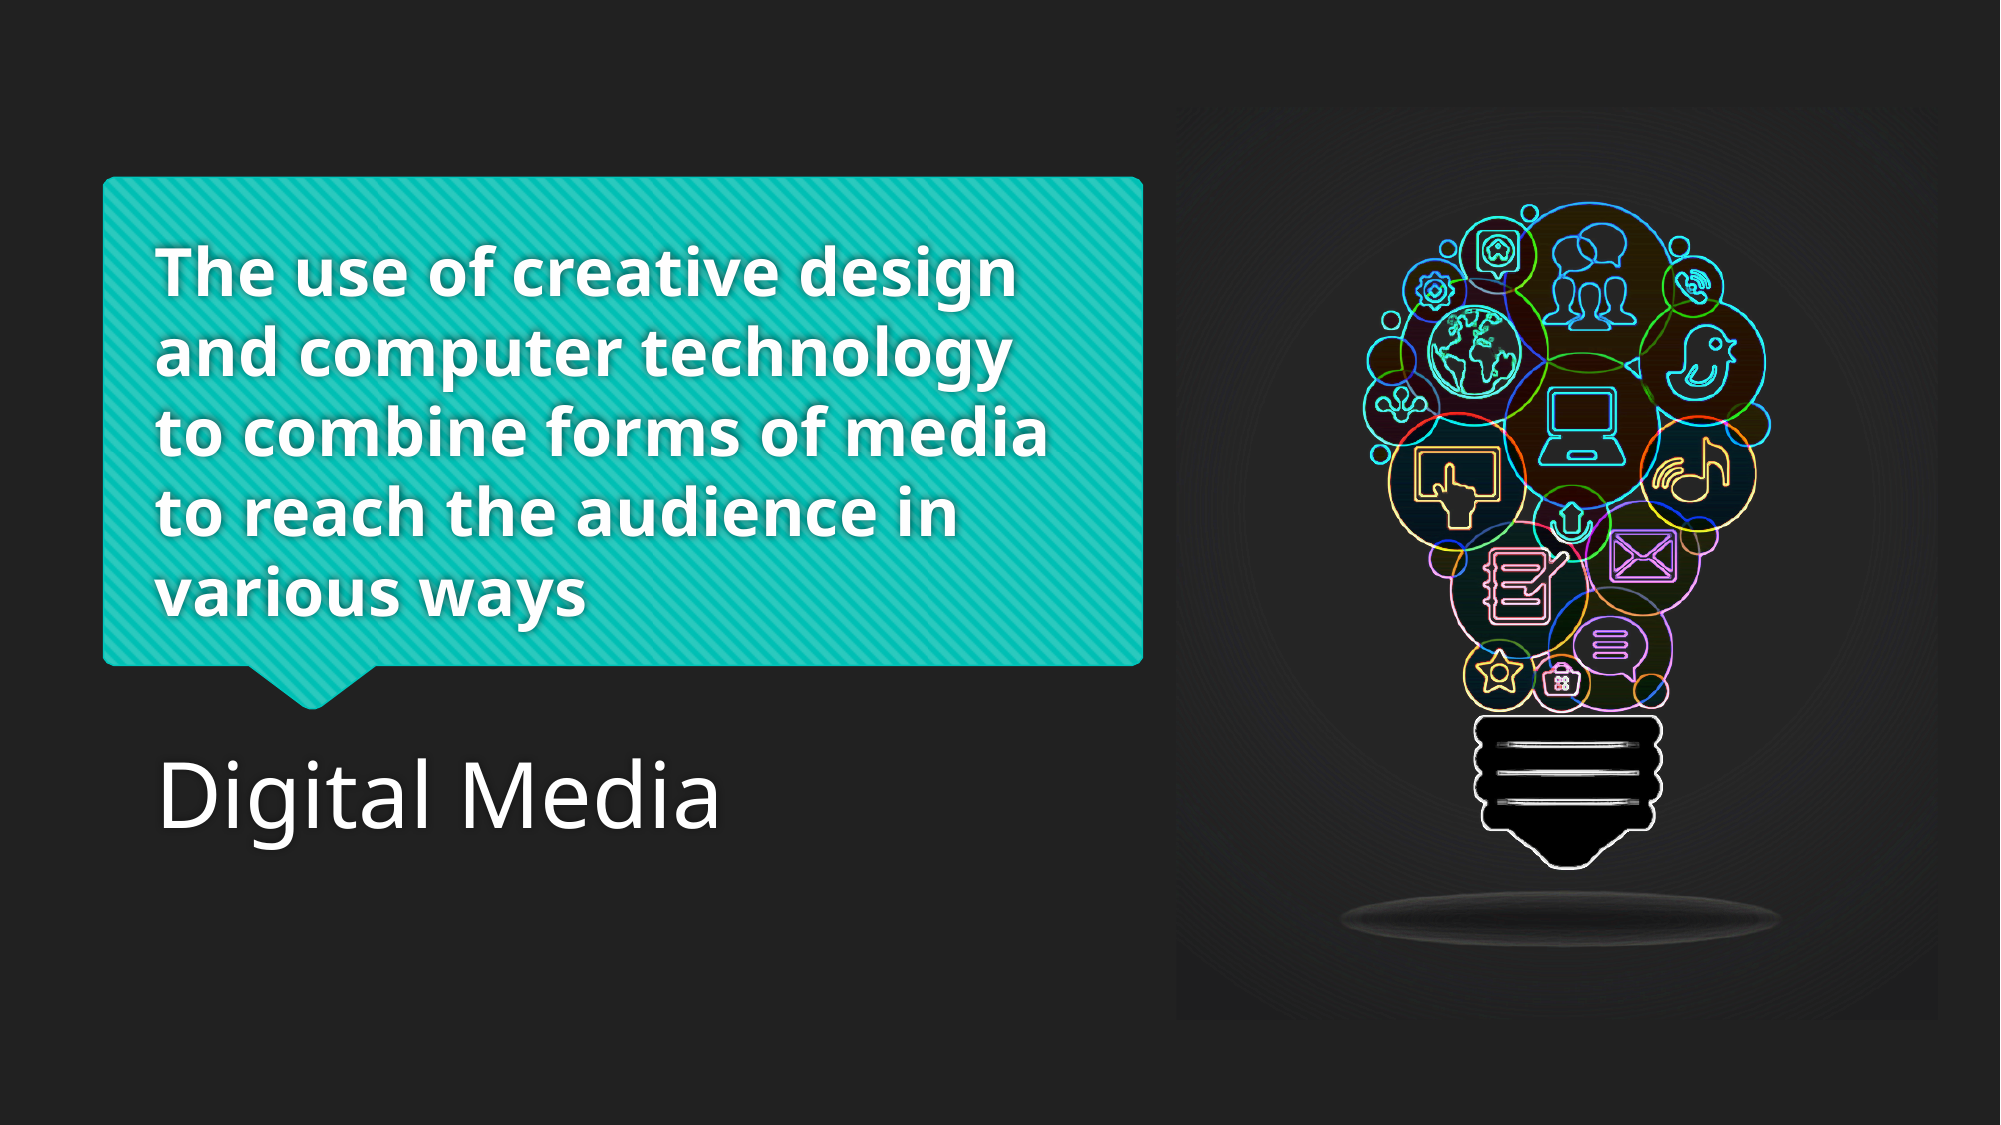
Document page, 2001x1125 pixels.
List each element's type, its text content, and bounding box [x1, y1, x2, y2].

picture [1176, 107, 1938, 1021]
title The use of creative design and computer technology to combine forms of media to reach the audience in various ways [139, 203, 1107, 638]
list Digital Media [139, 728, 1107, 846]
